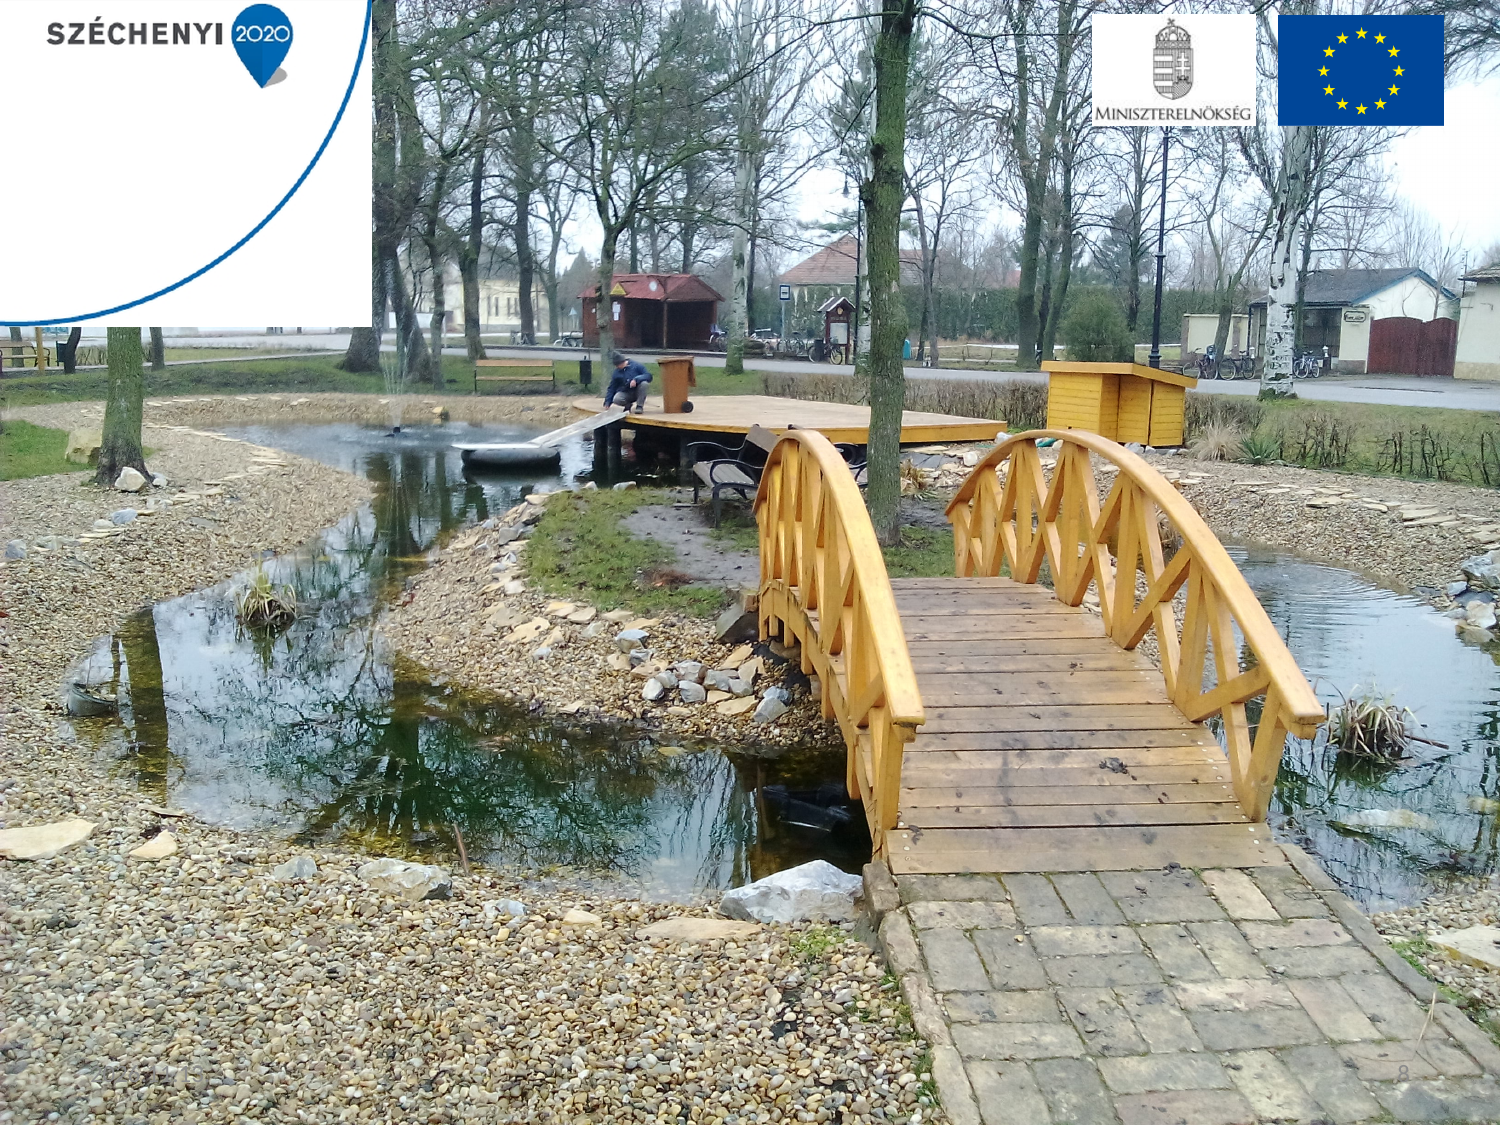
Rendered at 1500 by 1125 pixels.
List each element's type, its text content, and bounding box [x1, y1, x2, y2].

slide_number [75, 1042, 425, 1103]
picture [0, 0, 1500, 1125]
slide_number 8 [1074, 1042, 1425, 1103]
